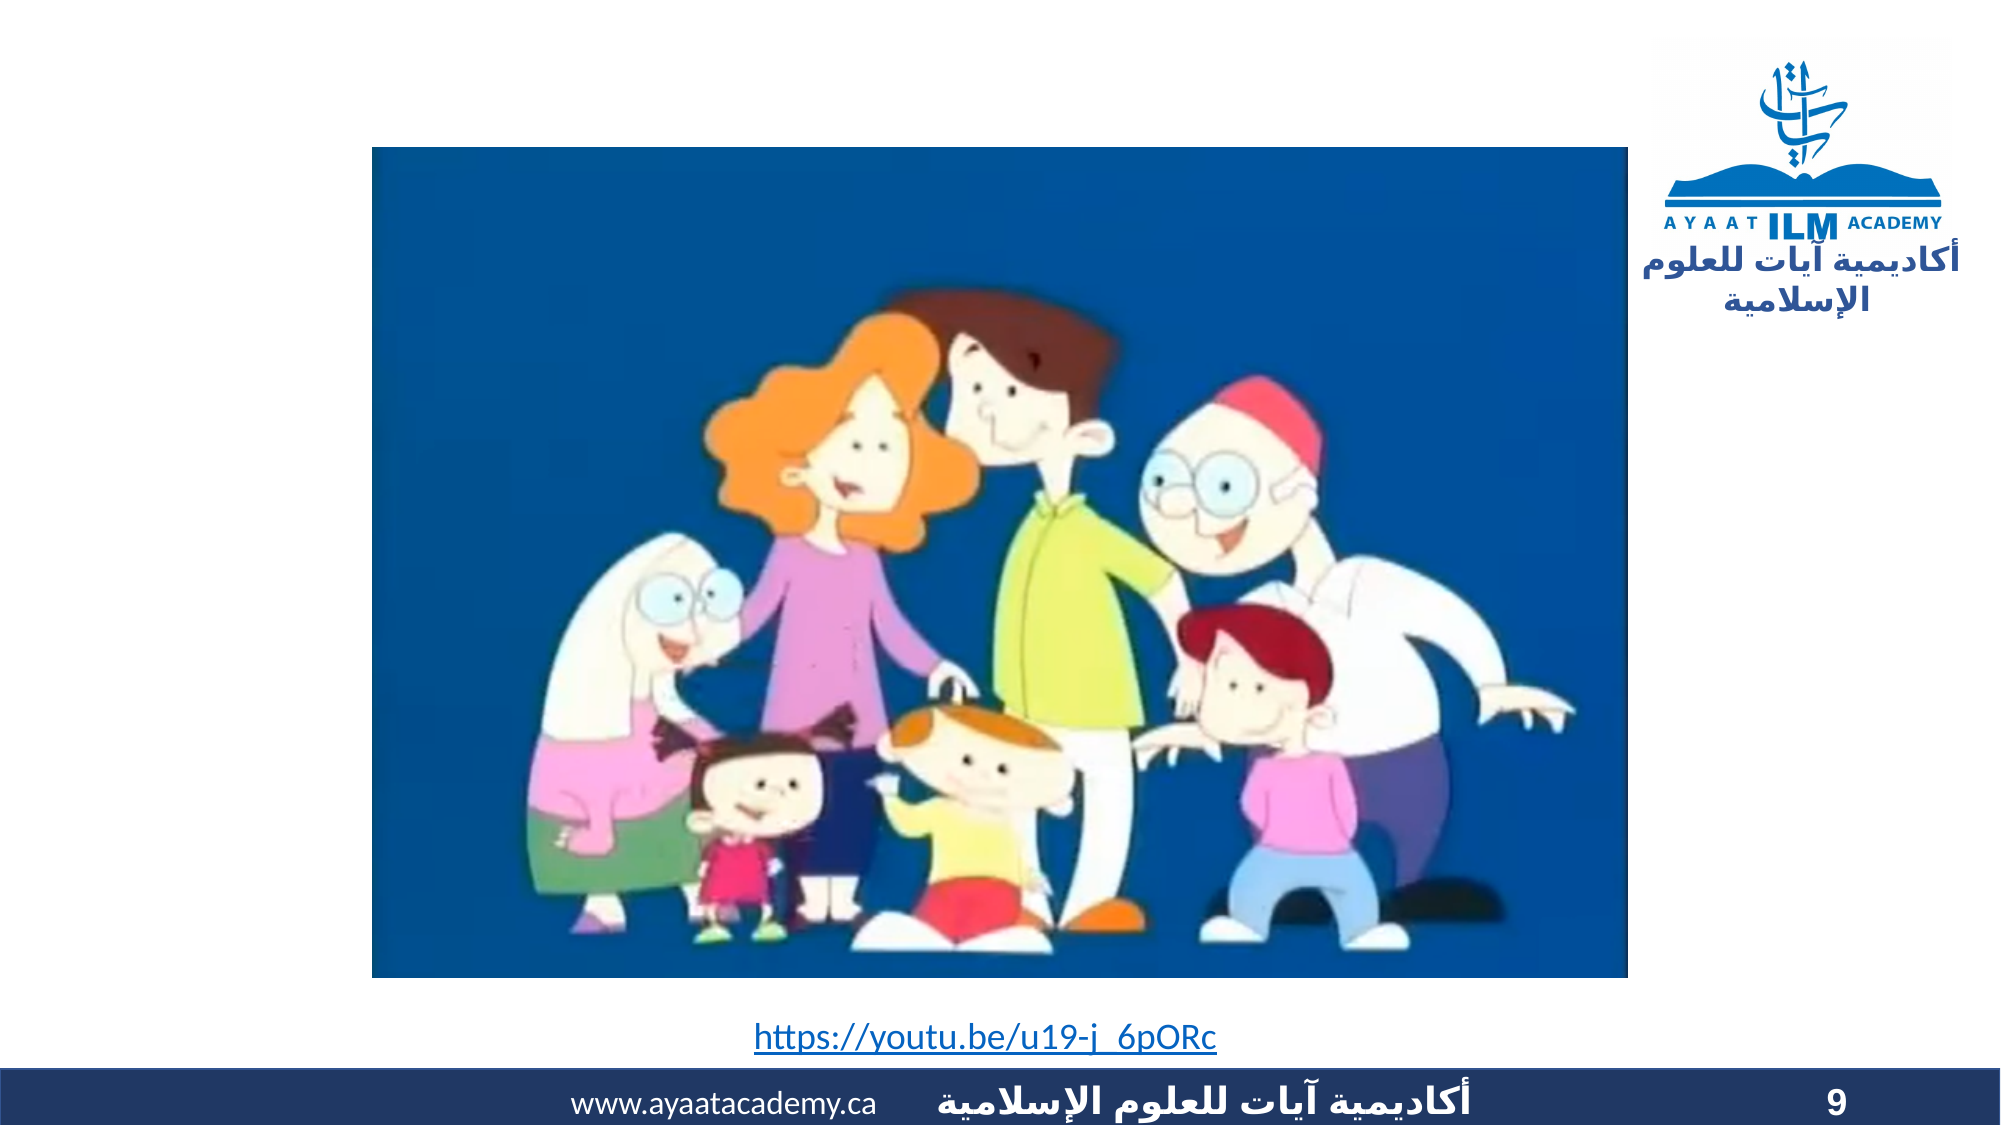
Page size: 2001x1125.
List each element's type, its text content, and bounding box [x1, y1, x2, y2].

picture [372, 147, 1628, 978]
picture [1651, 37, 1952, 257]
slide_number 9 [1412, 1070, 1863, 1125]
text_box https://youtu.be/u19-j_6pORc [738, 1005, 1261, 1065]
